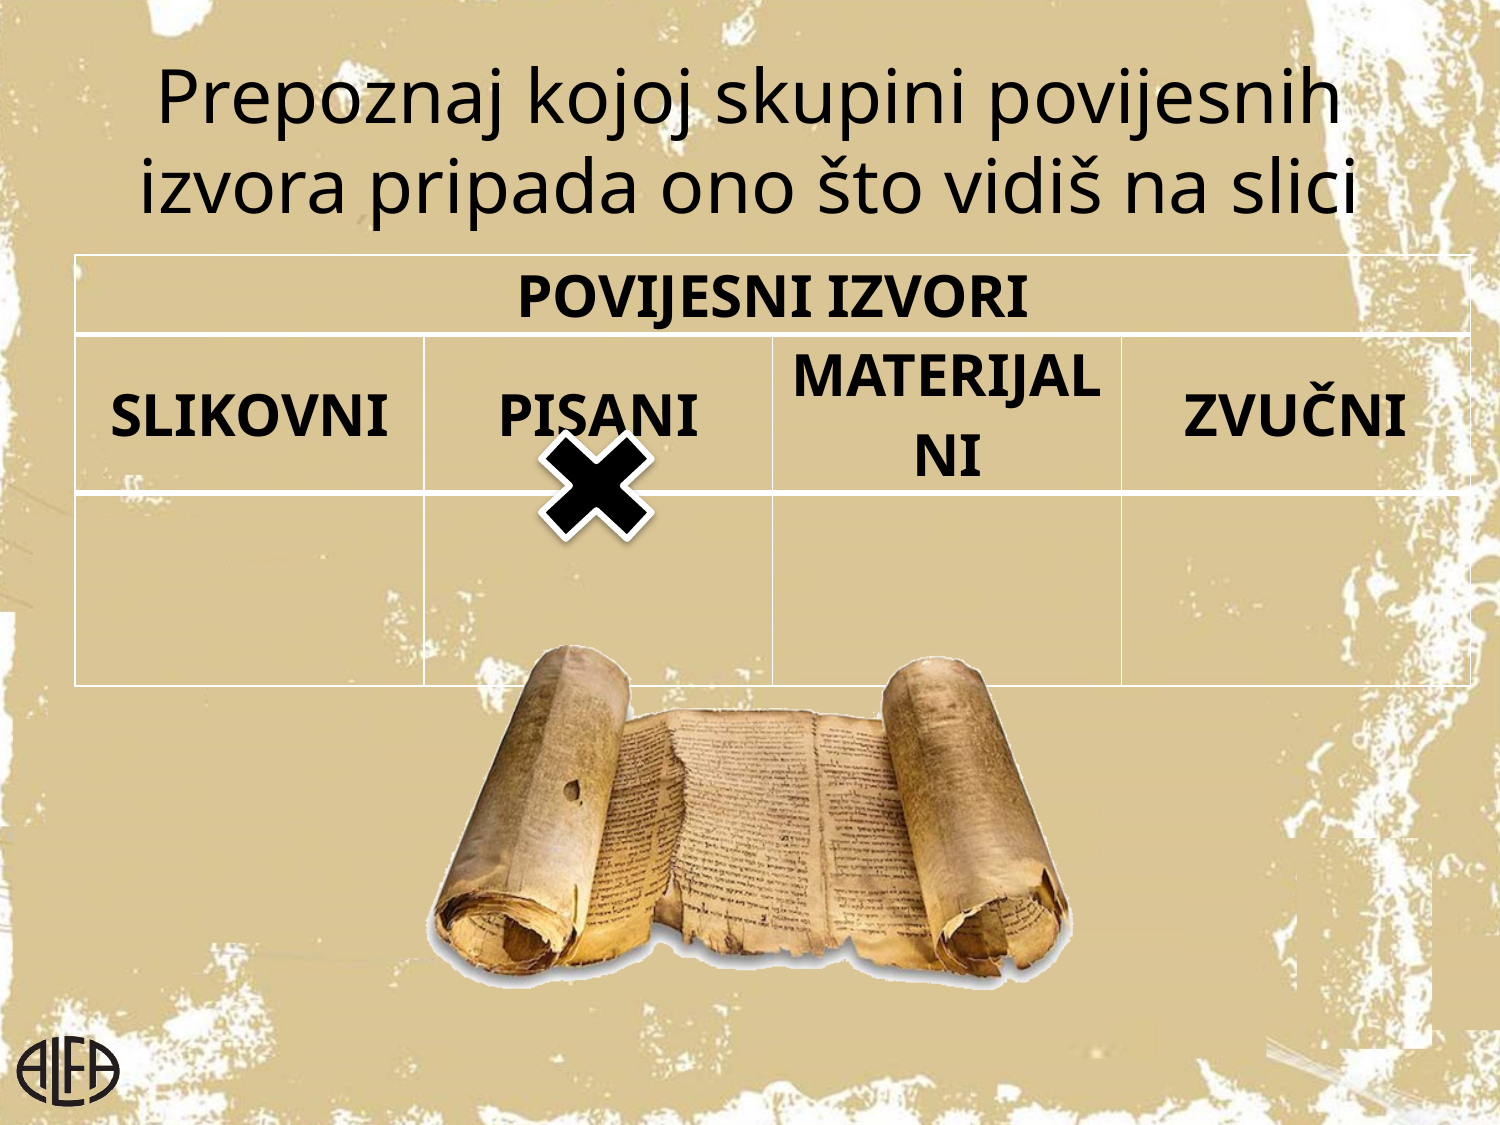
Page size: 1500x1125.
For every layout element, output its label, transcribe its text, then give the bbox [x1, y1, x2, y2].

title Prepoznaj kojoj skupini povijesnih izvora pripada ono što vidiš na slici [75, 45, 1425, 233]
table_cell SLIKOVNI [76, 337, 423, 490]
table_header POVIJESNI IZVORI [76, 256, 1470, 332]
table_cell [1122, 496, 1470, 685]
picture [0, 0, 1500, 1125]
table_cell PISANI [425, 337, 772, 490]
table_cell MATERIJALNI [773, 337, 1121, 490]
table_cell [76, 496, 423, 685]
table_cell [773, 496, 1121, 685]
table_cell [425, 496, 772, 643]
text_box [537, 429, 655, 542]
table_cell ZVUČNI [1122, 337, 1470, 490]
